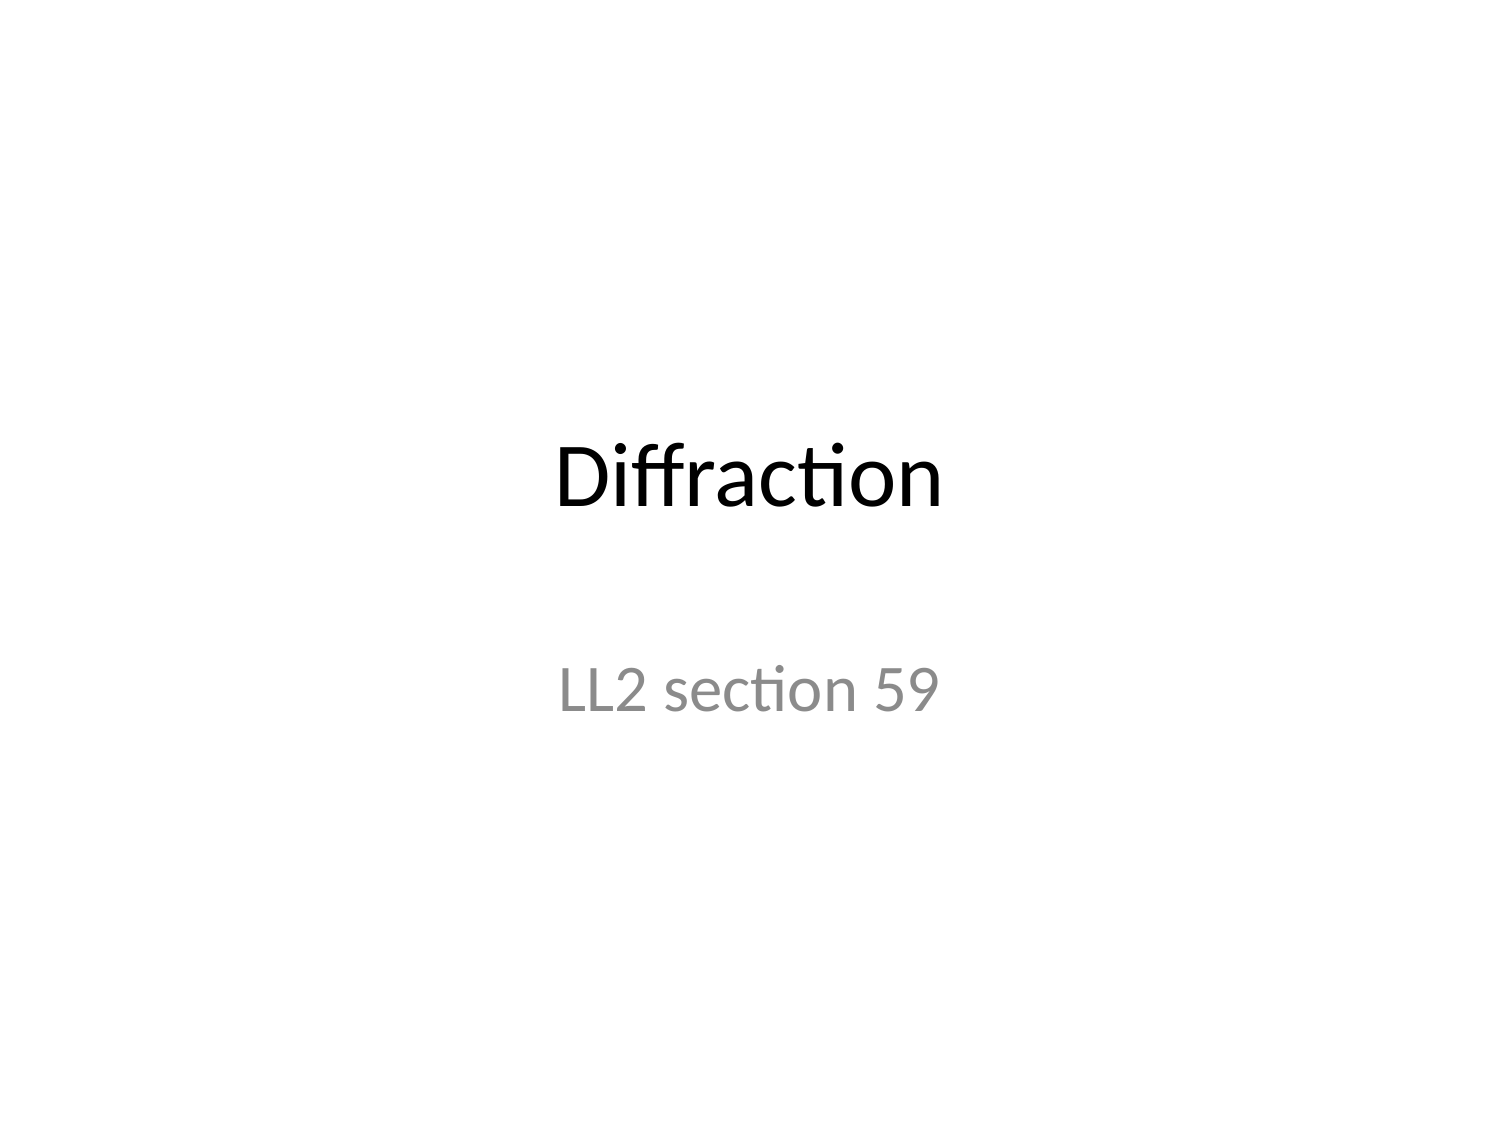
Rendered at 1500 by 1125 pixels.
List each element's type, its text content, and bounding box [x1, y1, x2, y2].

title Diffraction [112, 349, 1388, 591]
subtitle LL2 section 59 [225, 637, 1275, 925]
